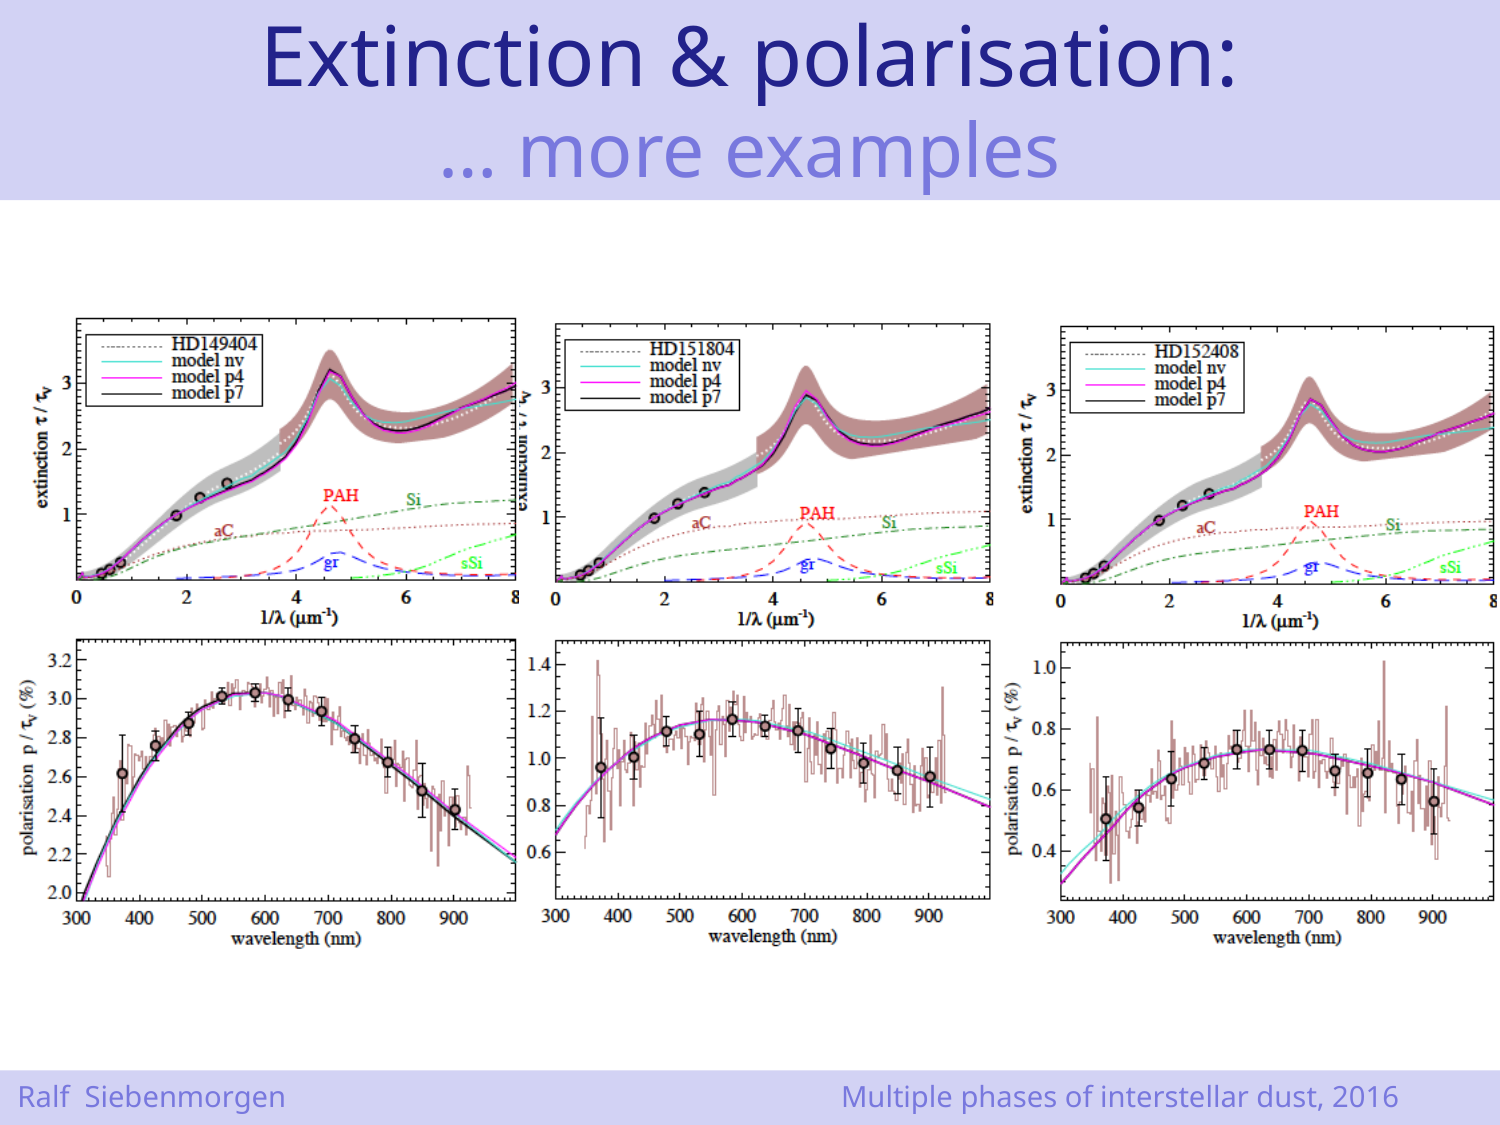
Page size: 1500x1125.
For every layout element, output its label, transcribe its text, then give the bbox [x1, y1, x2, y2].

text_box Extinction & polarisation: … more examples [0, 0, 1500, 201]
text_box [0, 314, 1500, 953]
